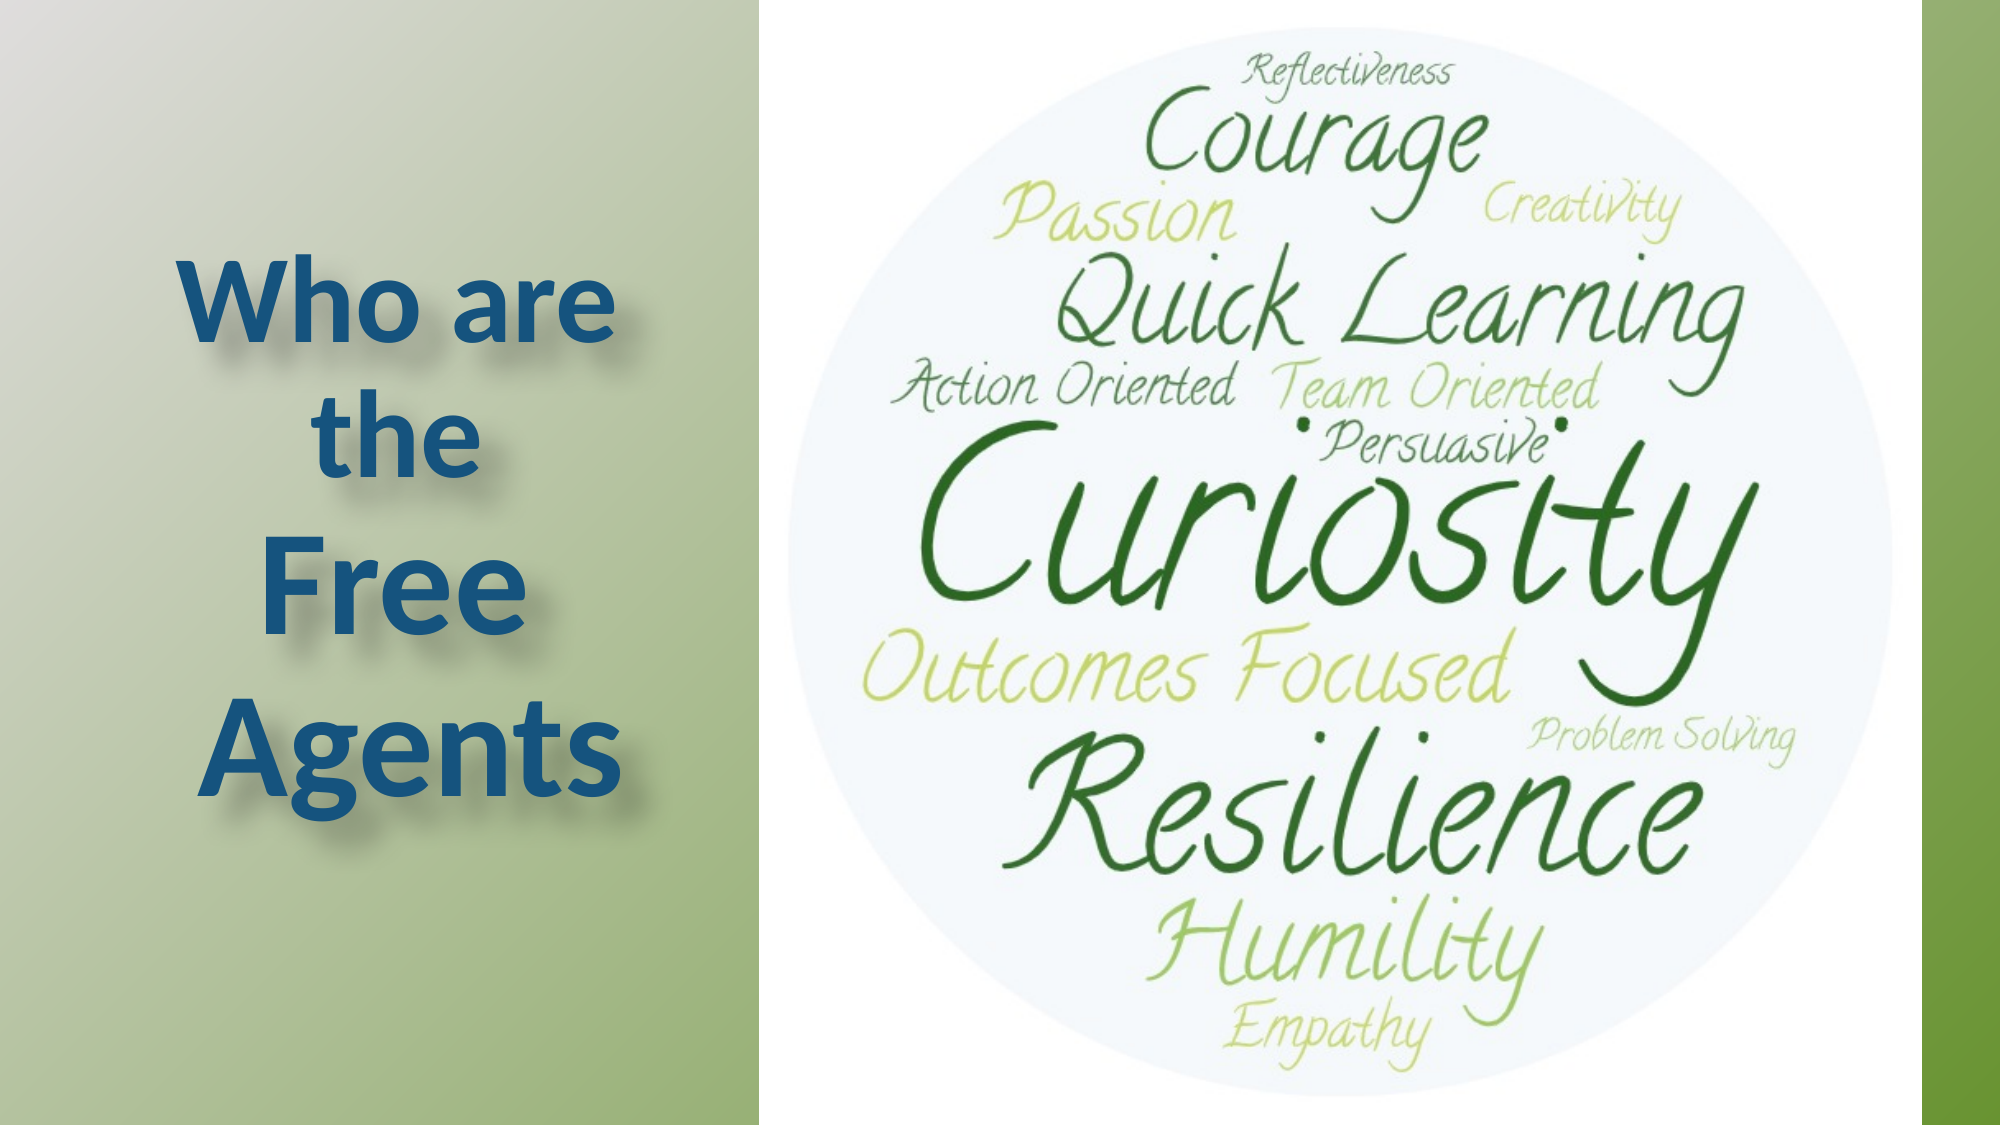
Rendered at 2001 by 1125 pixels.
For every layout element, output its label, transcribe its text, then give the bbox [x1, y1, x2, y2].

title Who are the Free Agents [118, 180, 705, 883]
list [759, 0, 1922, 1125]
